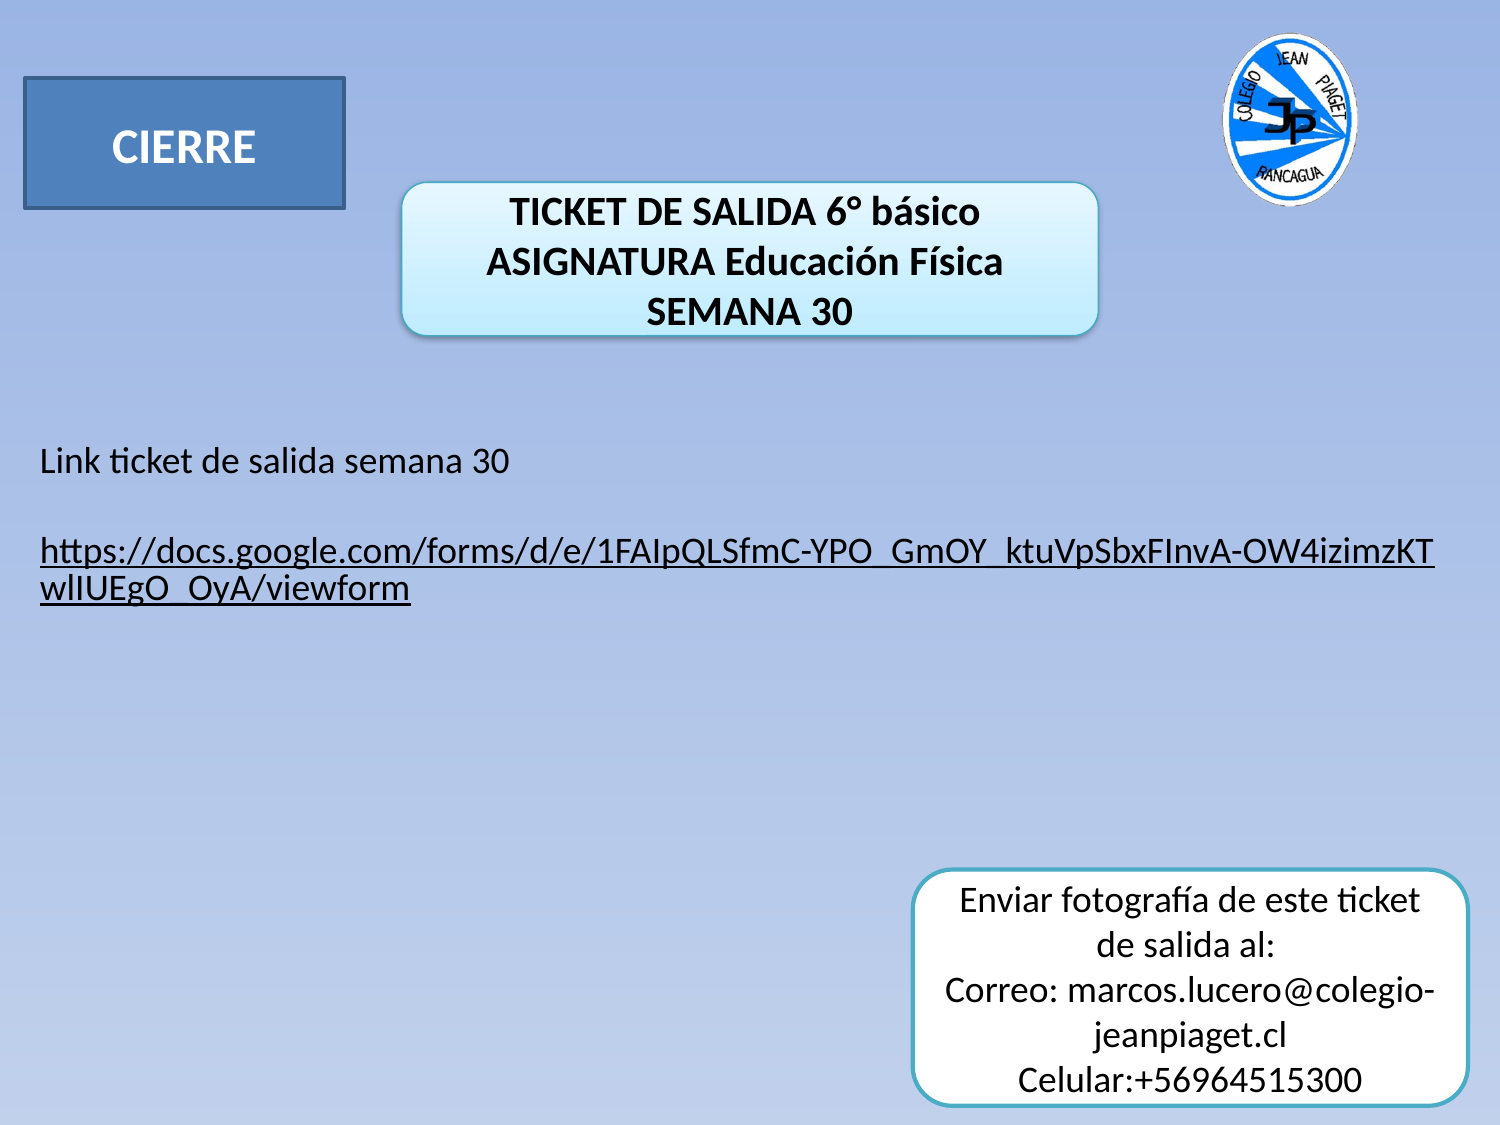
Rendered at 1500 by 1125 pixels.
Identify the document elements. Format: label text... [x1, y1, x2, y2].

text_box Link ticket de salida semana 30 https://docs.google.com/forms/d/e/1FAIpQLSfmC-YPO_GmOY_ktuVpSbxFInvA-OW4izimzKTwlIUEgO_OyA/viewform [25, 428, 1452, 668]
text_box Enviar fotografía de este ticket de salida al: Correo: marcos.lucero@colegio-jeanpiaget.cl Celular:+56964515300 [910, 867, 1471, 1108]
text_box TICKET DE SALIDA 6° básico ASIGNATURA Educación Física SEMANA 30 [400, 181, 1100, 337]
text_box CIERRE [23, 76, 346, 210]
picture [1189, 30, 1397, 209]
